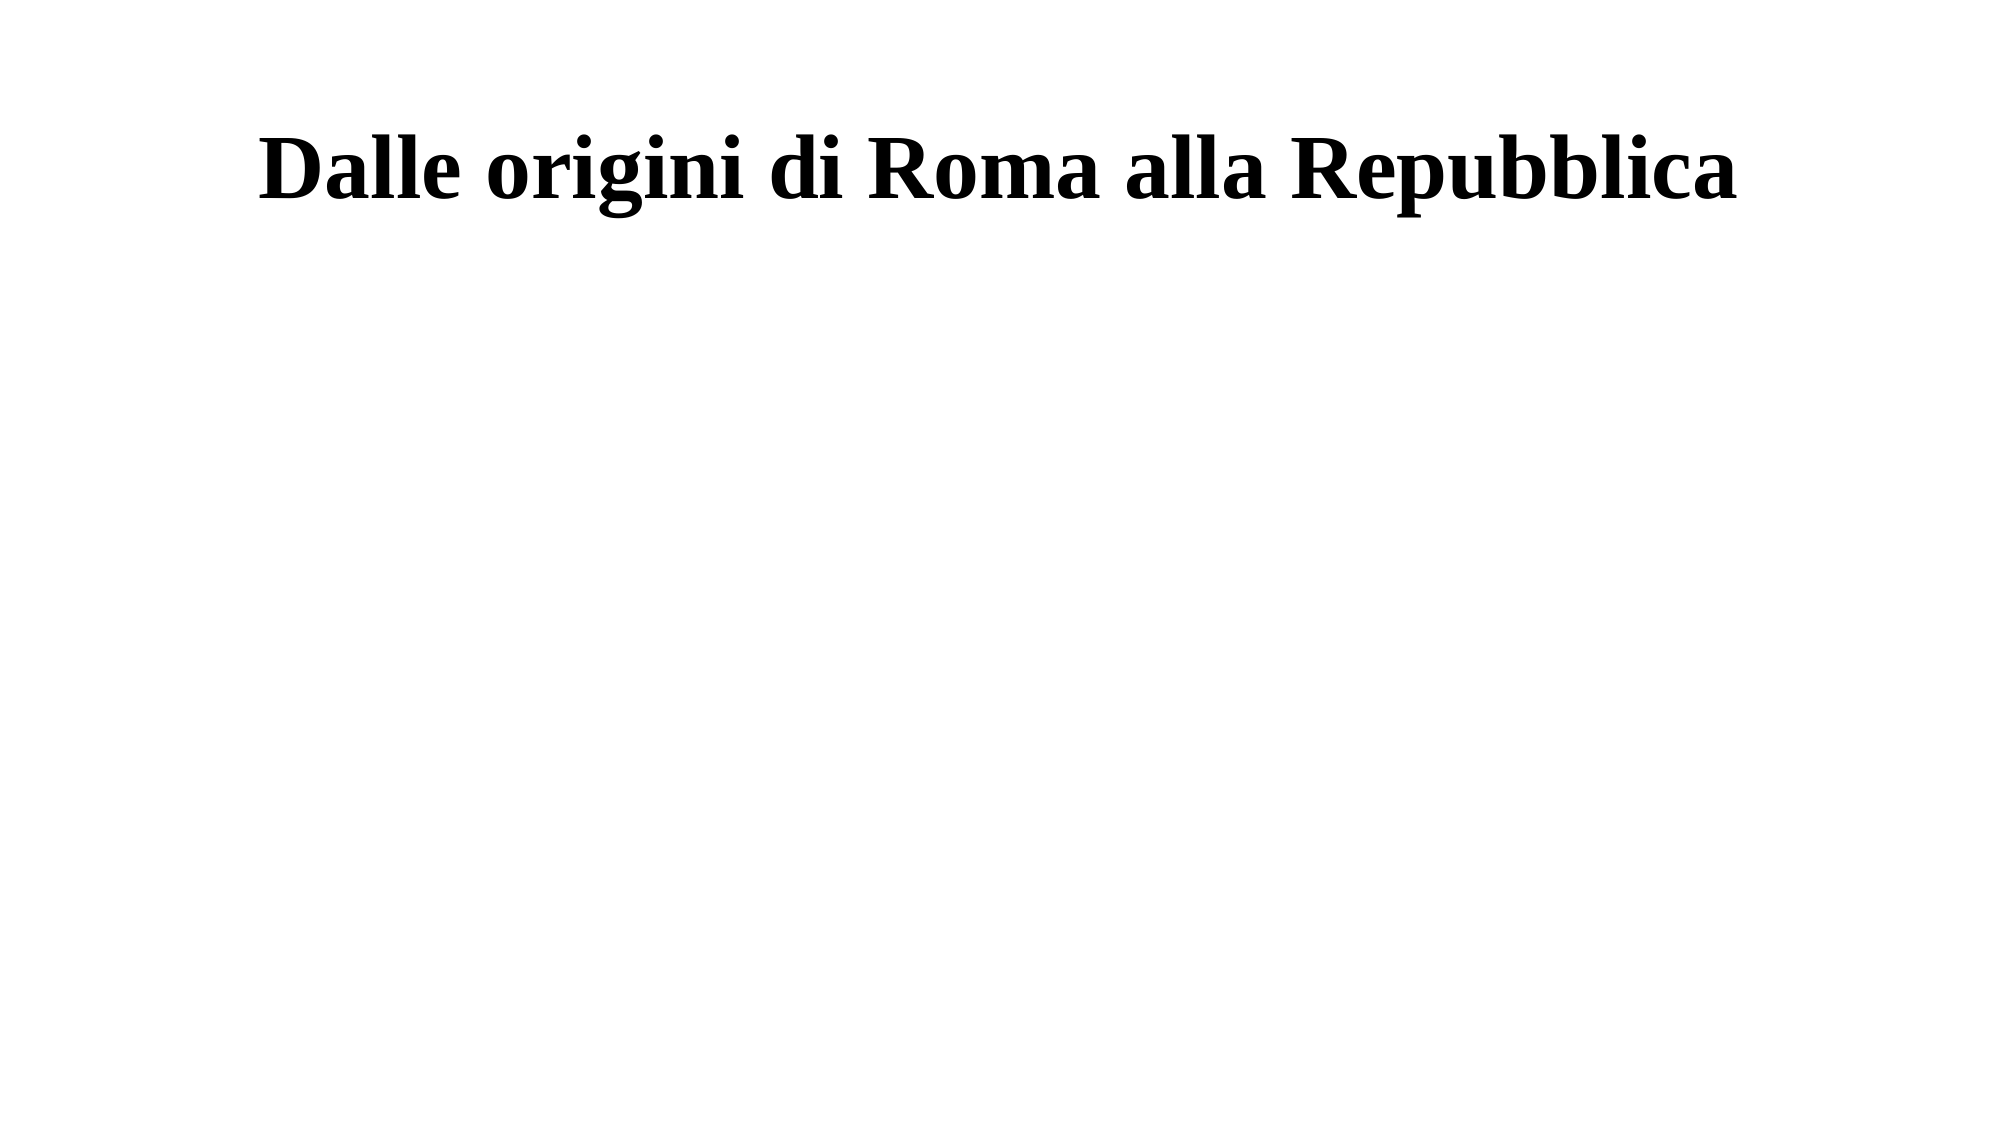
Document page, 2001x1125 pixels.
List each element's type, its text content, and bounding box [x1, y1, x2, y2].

title Dalle origini di Roma alla Repubblica [137, 59, 1863, 278]
